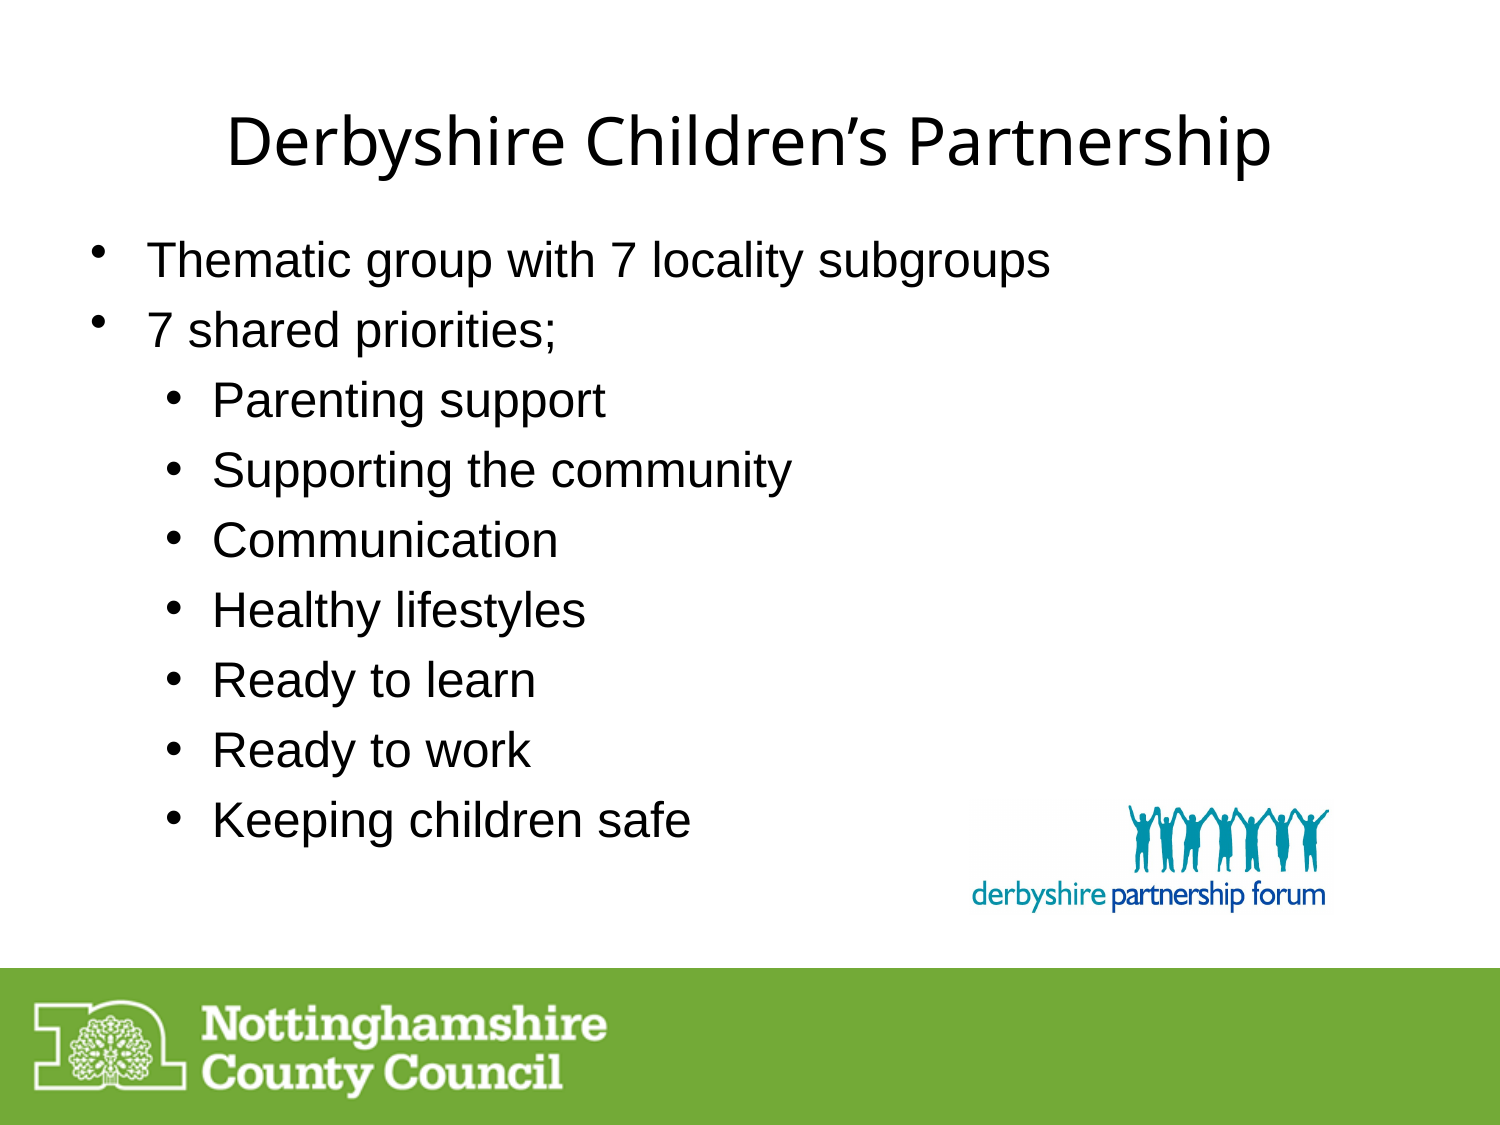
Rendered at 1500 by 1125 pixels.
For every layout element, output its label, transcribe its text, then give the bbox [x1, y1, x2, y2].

picture [969, 799, 1334, 915]
picture [0, 968, 1500, 1125]
list Thematic group with 7 locality subgroups 7 shared priorities; Parenting support Supporting the community Communication Healthy lifestyles Ready to learn Ready to work Keeping children safe [75, 220, 1425, 931]
title Derbyshire Children’s Partnership [75, 45, 1425, 220]
